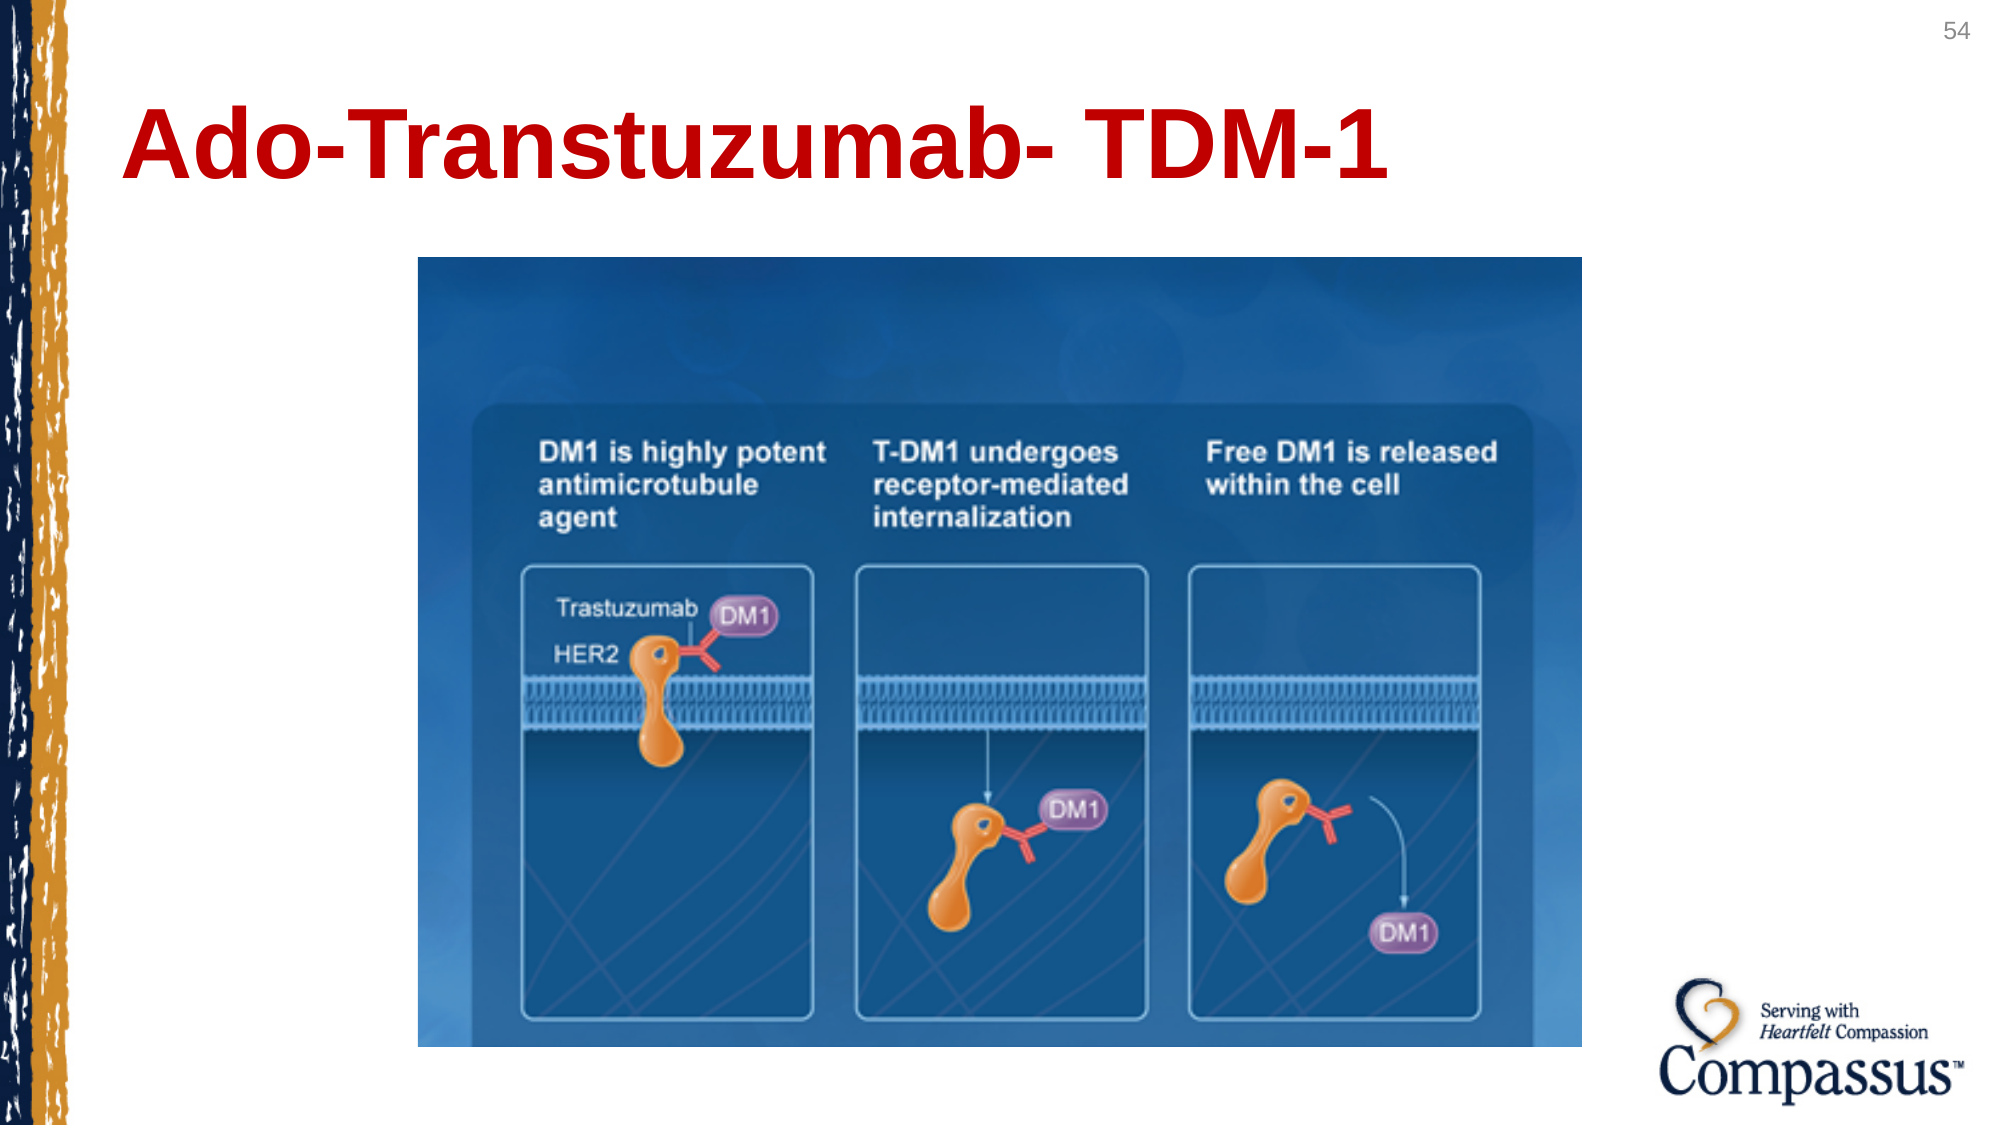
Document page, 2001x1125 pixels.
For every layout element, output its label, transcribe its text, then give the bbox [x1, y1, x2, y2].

picture [0, 0, 2001, 1125]
title Ado-Transtuzumab- TDM-1 [99, 45, 1900, 233]
slide_number 54 [1914, 0, 2000, 60]
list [417, 257, 1583, 1048]
